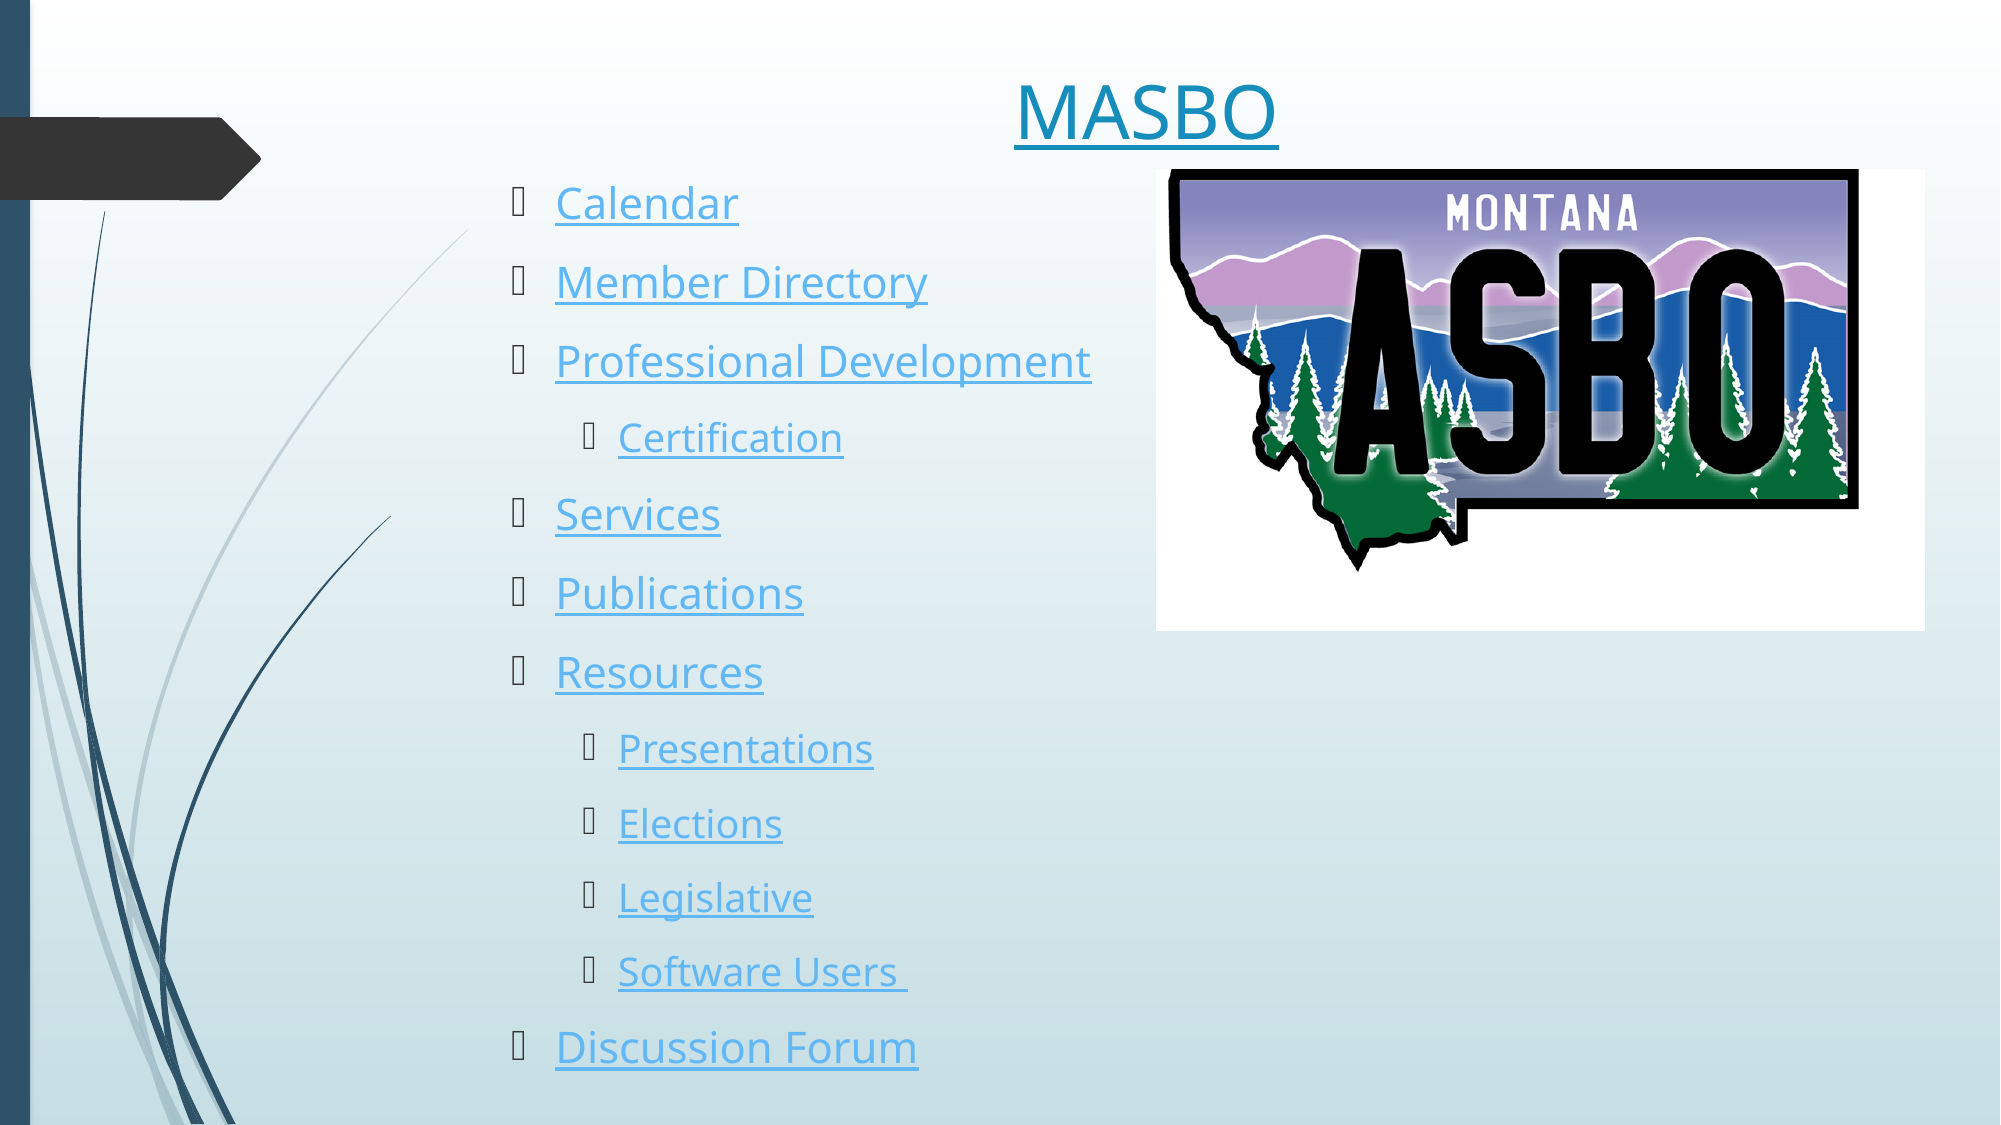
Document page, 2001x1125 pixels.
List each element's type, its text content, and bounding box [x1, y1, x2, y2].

picture [1155, 169, 1925, 631]
list Calendar Member Directory Professional Development Certification Services Publications Resources Presentations Elections Legislative Software Users Discussion Forum [424, 168, 1888, 1093]
title MASBO [425, 56, 1888, 168]
